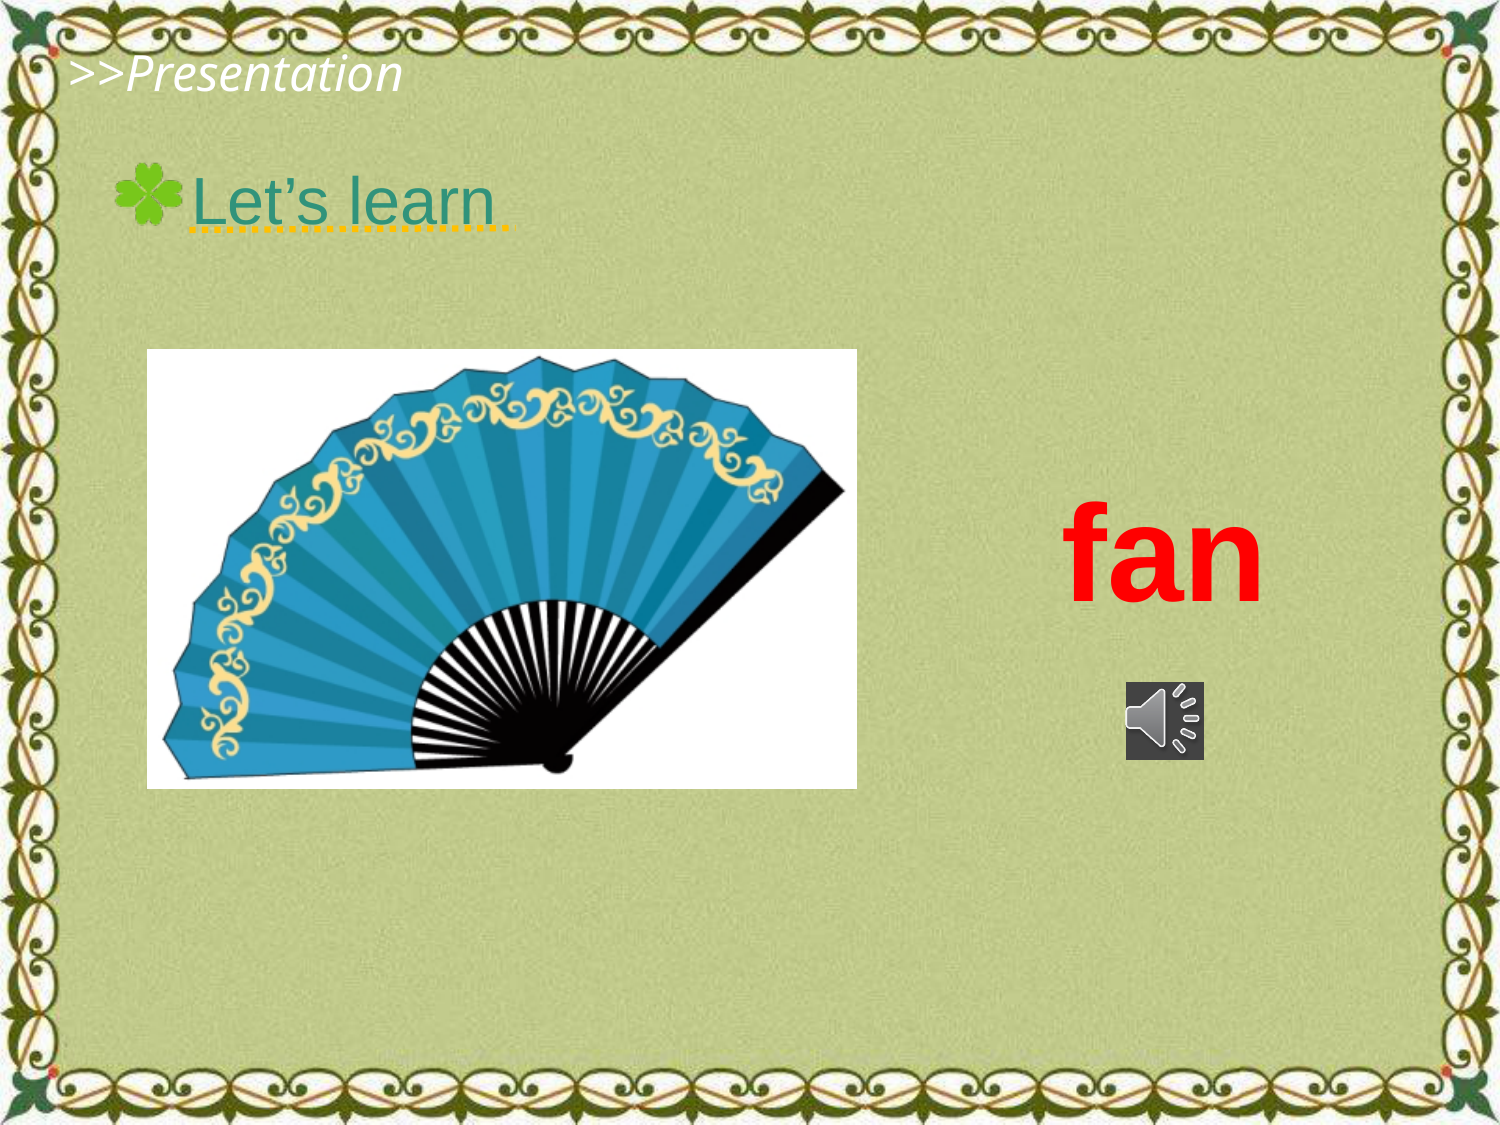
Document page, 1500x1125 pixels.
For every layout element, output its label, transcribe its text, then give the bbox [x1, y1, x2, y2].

text_box Let’s learn [162, 142, 750, 205]
footer [496, 1042, 1004, 1103]
text_box >>Presentation [53, 0, 1247, 110]
text_box fan [1046, 456, 1283, 636]
picture [0, 0, 1500, 1125]
